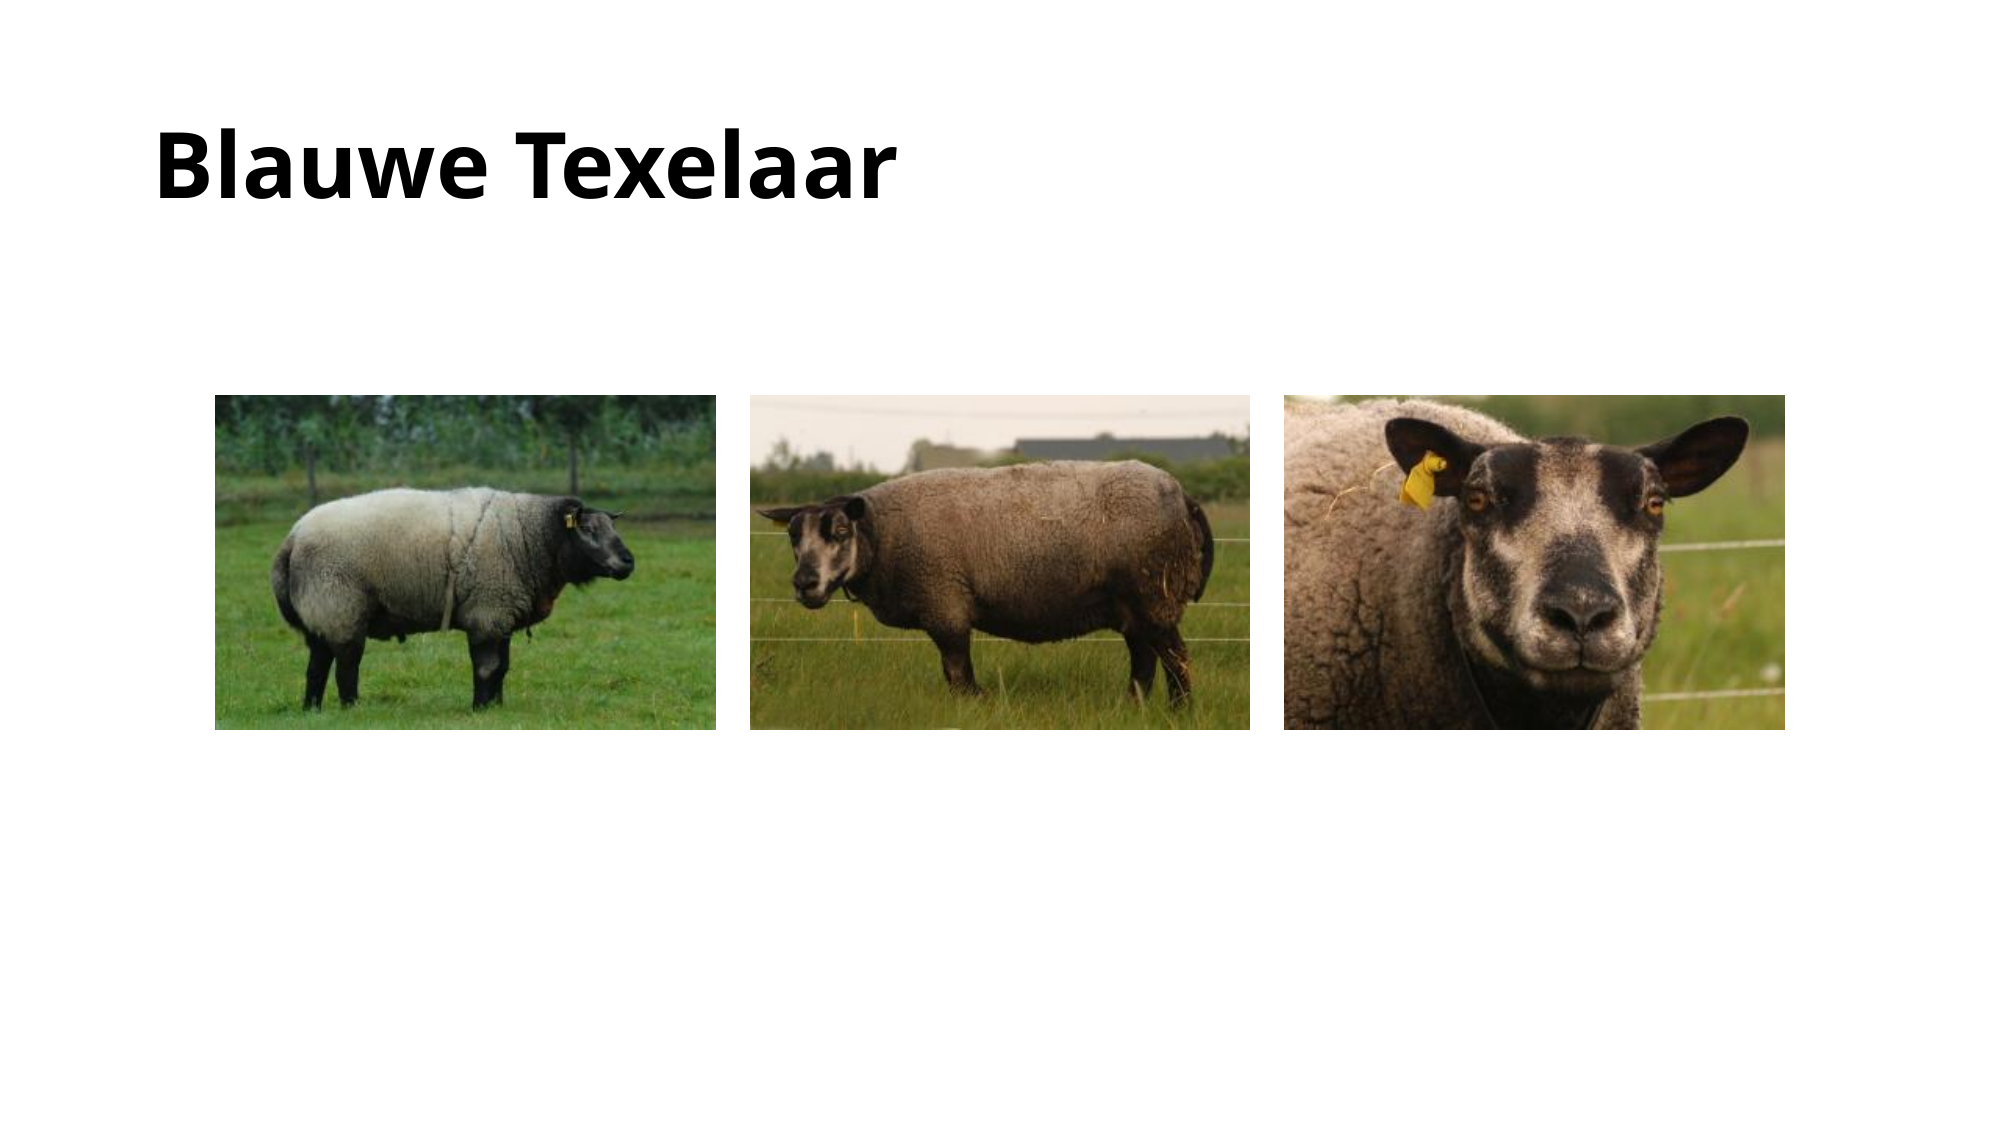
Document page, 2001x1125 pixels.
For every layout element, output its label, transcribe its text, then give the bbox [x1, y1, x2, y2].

title Blauwe Texelaar [137, 59, 1863, 278]
picture [749, 395, 1250, 730]
picture [215, 395, 716, 730]
picture [1284, 395, 1785, 730]
